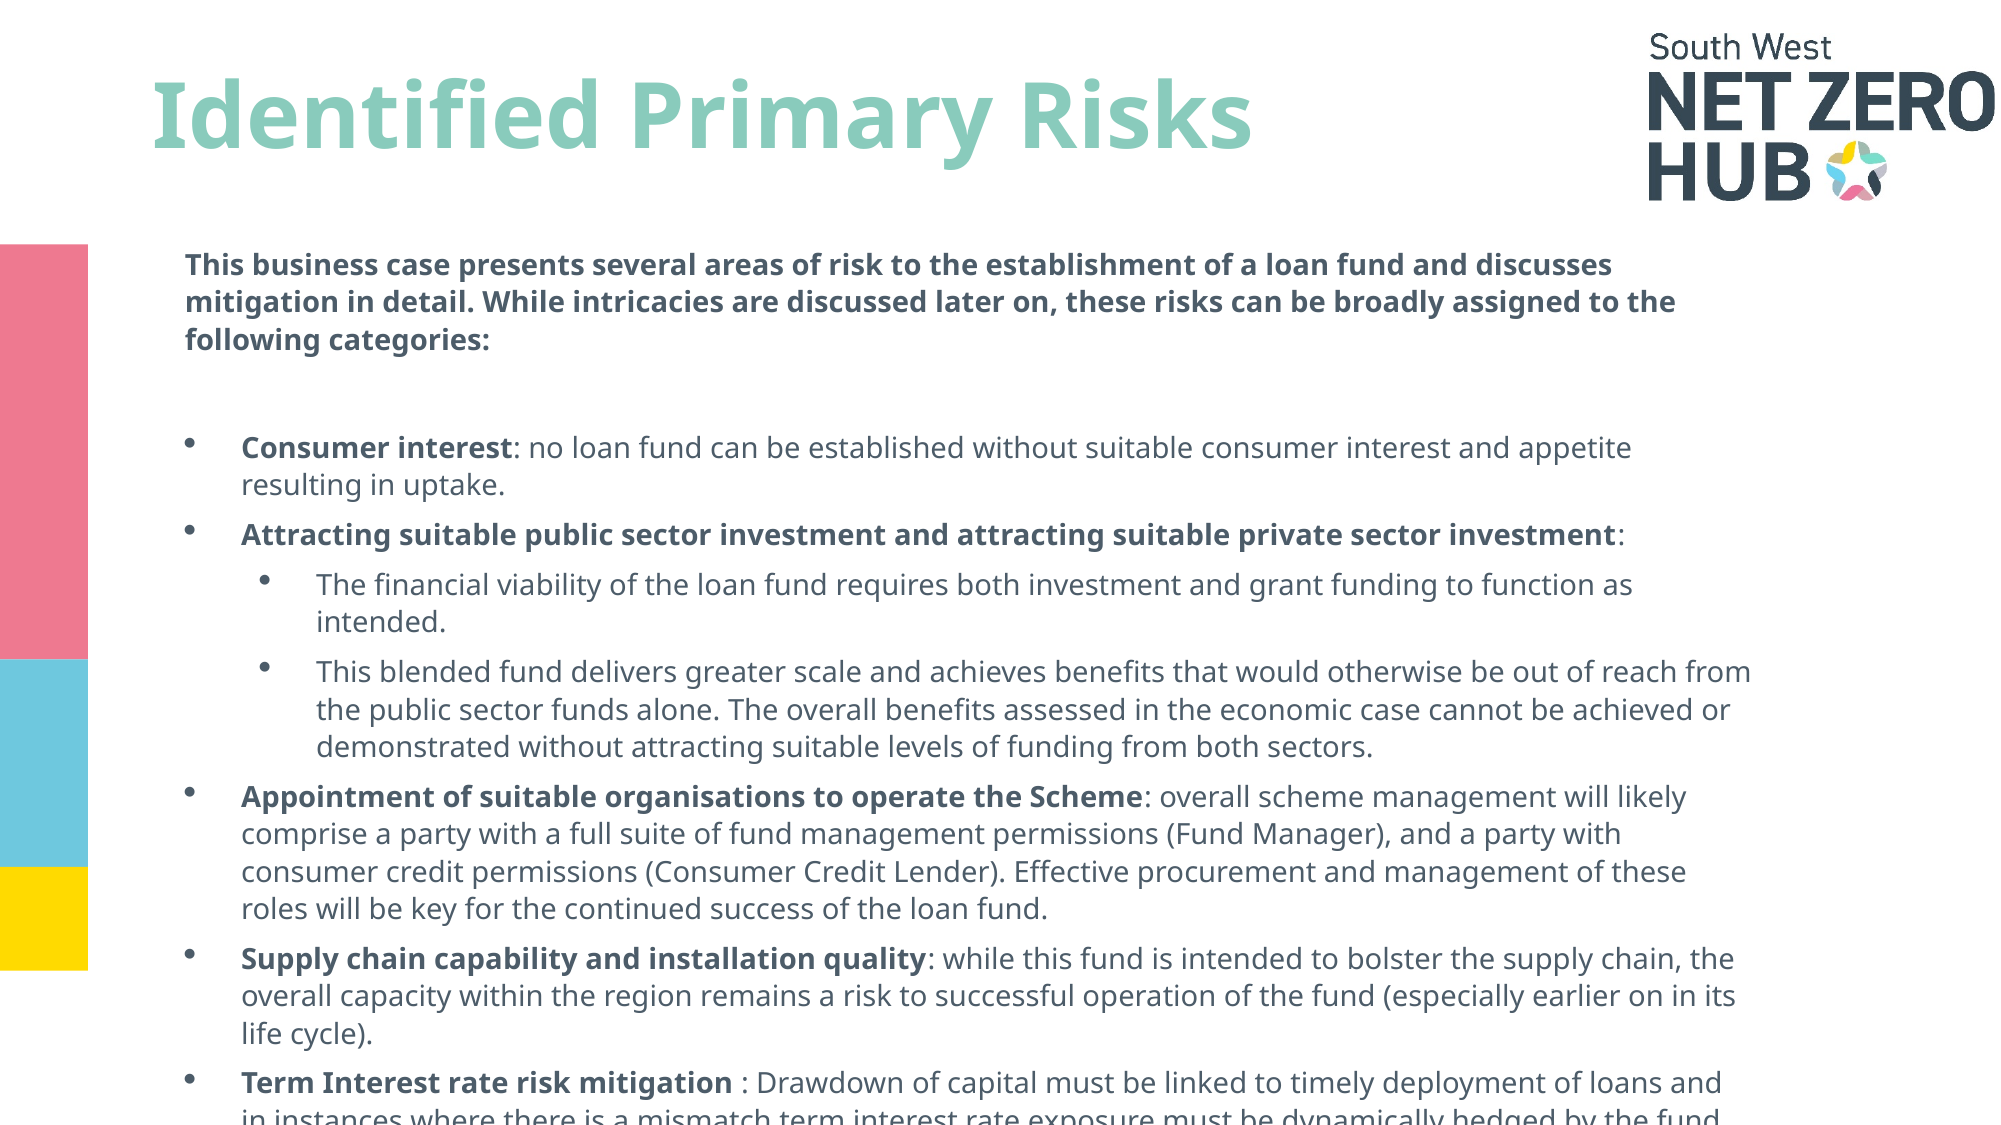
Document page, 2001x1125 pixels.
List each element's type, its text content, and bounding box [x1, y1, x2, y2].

picture [1649, 33, 1995, 201]
text_box This business case presents several areas of risk to the establishment of a loan fund and discusses mitigation in detail. While intricacies are discussed later on, these risks can be broadly assigned to the following categories: Consumer interest: no loan fund can be established without suitable consumer interest and appetite resulting in uptake. Attracting suitable public sector investment and attracting suitable private sector investment: The financial viability of the loan fund requires both investment and grant funding to function as intended. This blended fund delivers greater scale and achieves benefits that would otherwise be out of reach from the public sector funds alone. The overall benefits assessed in the economic case cannot be achieved or demonstrated without attracting suitable levels of funding from both sectors. Appointment of suitable organisations to operate the Scheme: overall scheme management will likely comprise a party with a full suite of fund management permissions (Fund Manager), and a party with consumer credit permissions (Consumer Credit Lender). Effective procurement and management of these roles will be key for the continued success of the loan fund. Supply chain capability and installation quality: while this fund is intended to bolster the supply chain, the overall capacity within the region remains a risk to successful operation of the fund (especially earlier on in its life cycle). Term Interest rate risk mitigation : Drawdown of capital must be linked to timely deployment of loans and in instances where there is a mismatch term interest rate exposure must be dynamically hedged by the fund manager. [170, 236, 1768, 1125]
title Identified Primary Risks [137, 48, 1638, 190]
